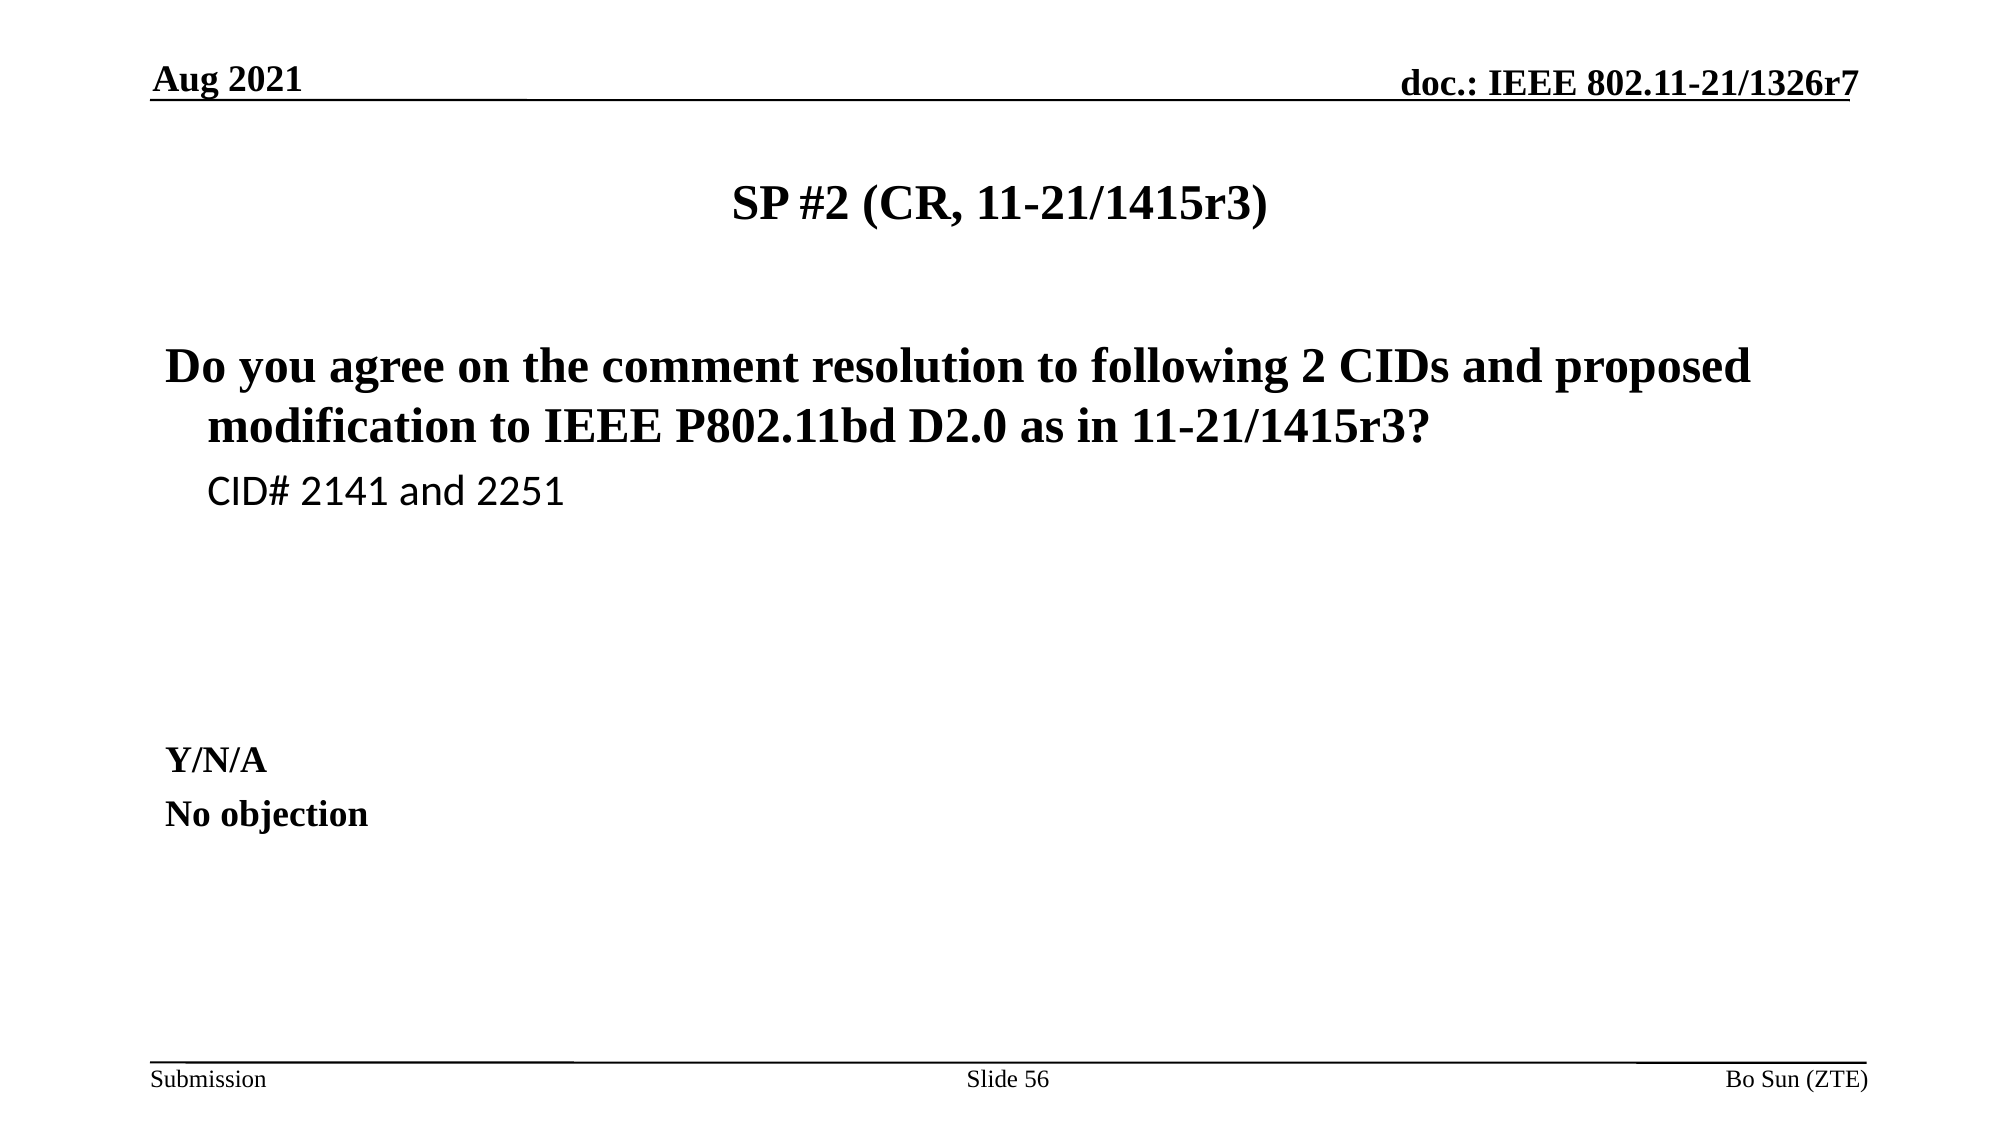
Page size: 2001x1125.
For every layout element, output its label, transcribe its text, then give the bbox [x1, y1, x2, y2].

slide_number Slide 56 [949, 1061, 1067, 1123]
list Do you agree on the comment resolution to following 2 CIDs and proposed modification to IEEE P802.11bd D2.0 as in 11-21/1415r3? CID# 2141 and 2251 Y/N/A No objection [149, 324, 1850, 1000]
footer Bo Sun (ZTE) [1171, 1061, 1869, 1093]
title SP #2 (CR, 11-21/1415r3) [149, 112, 1850, 288]
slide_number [152, 54, 563, 100]
